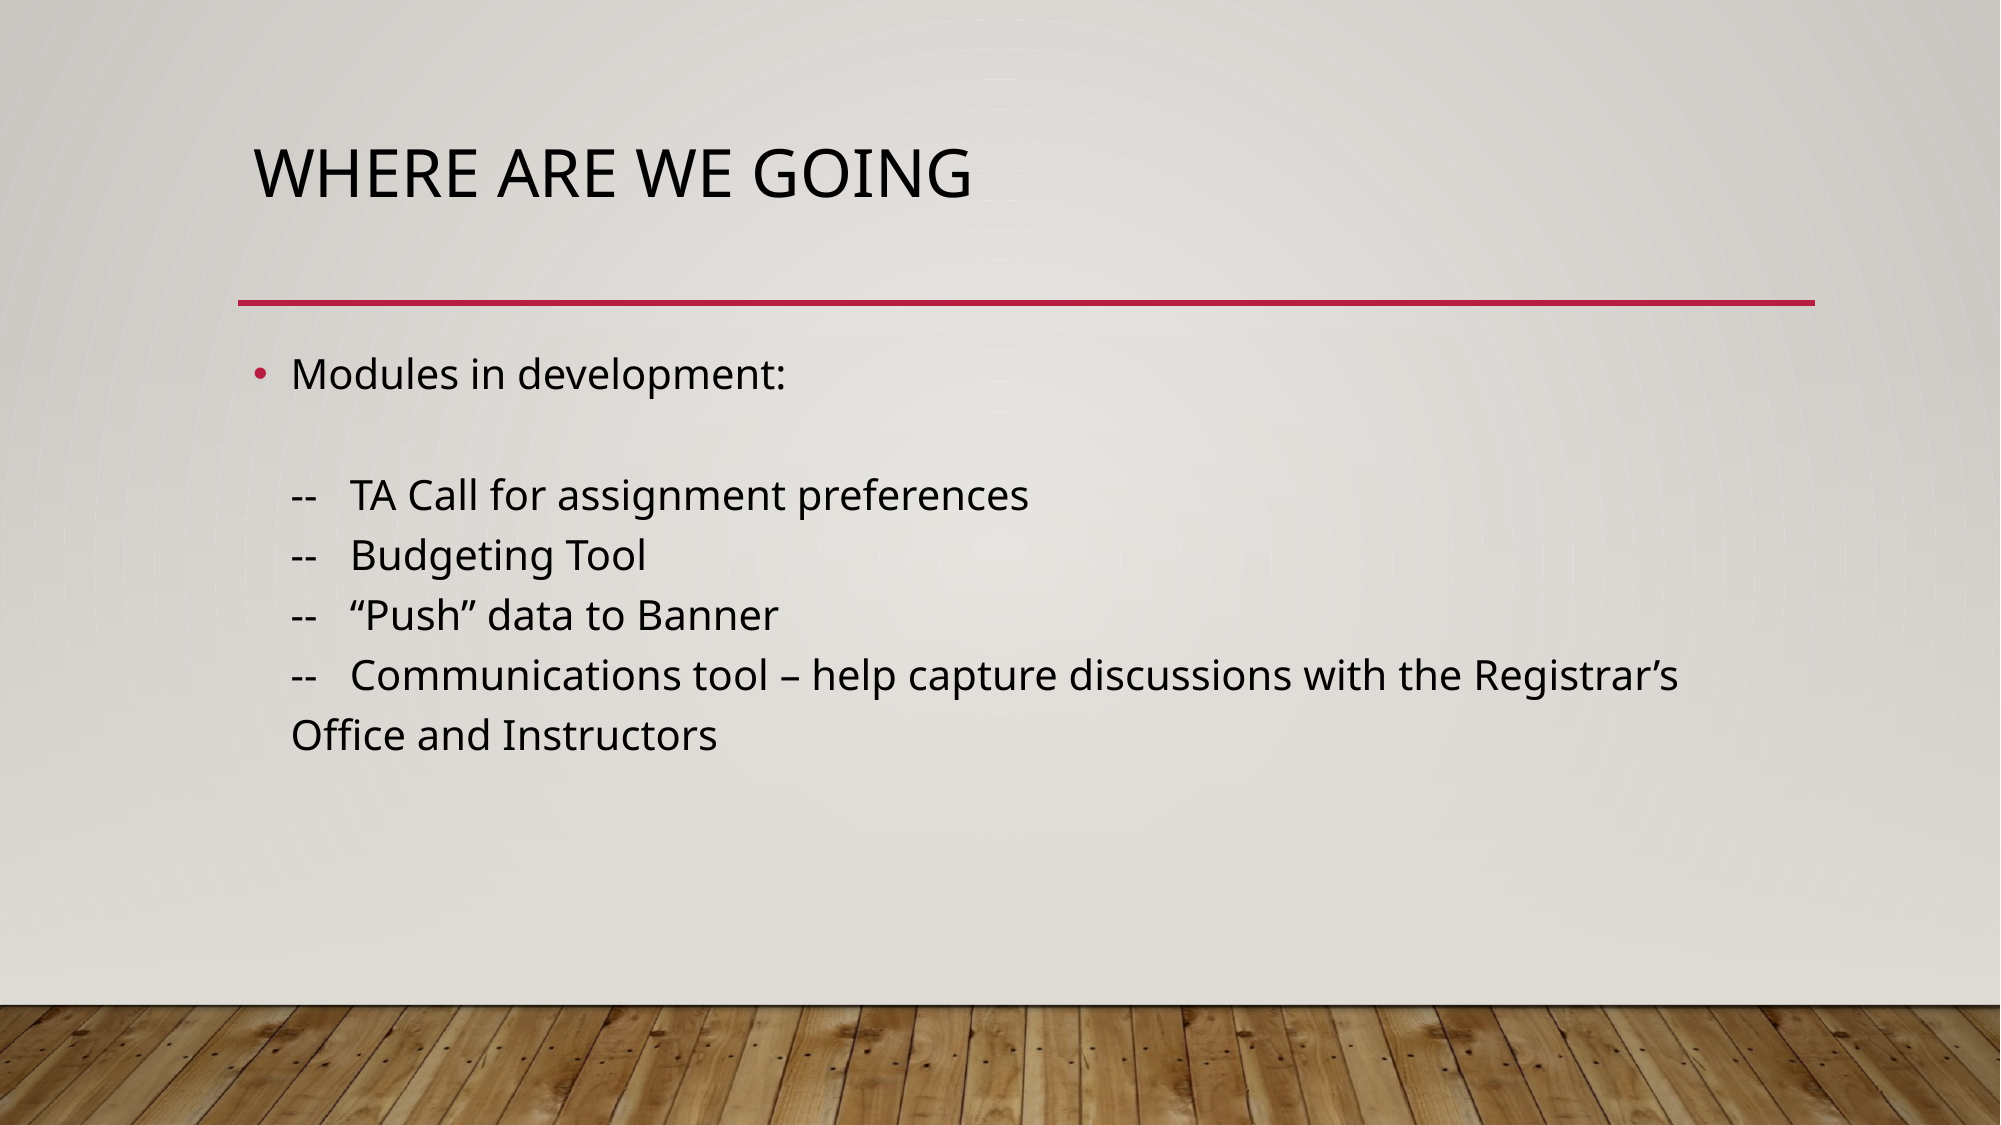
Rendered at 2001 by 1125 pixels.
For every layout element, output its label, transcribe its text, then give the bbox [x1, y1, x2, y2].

title where are we going [238, 131, 1814, 305]
list Modules in development: -- TA Call for assignment preferences -- Budgeting Tool -- “Push” data to Banner -- Communications tool – help capture discussions with the Registrar’s Office and Instructors [238, 330, 1814, 897]
picture [0, 1005, 2000, 1125]
